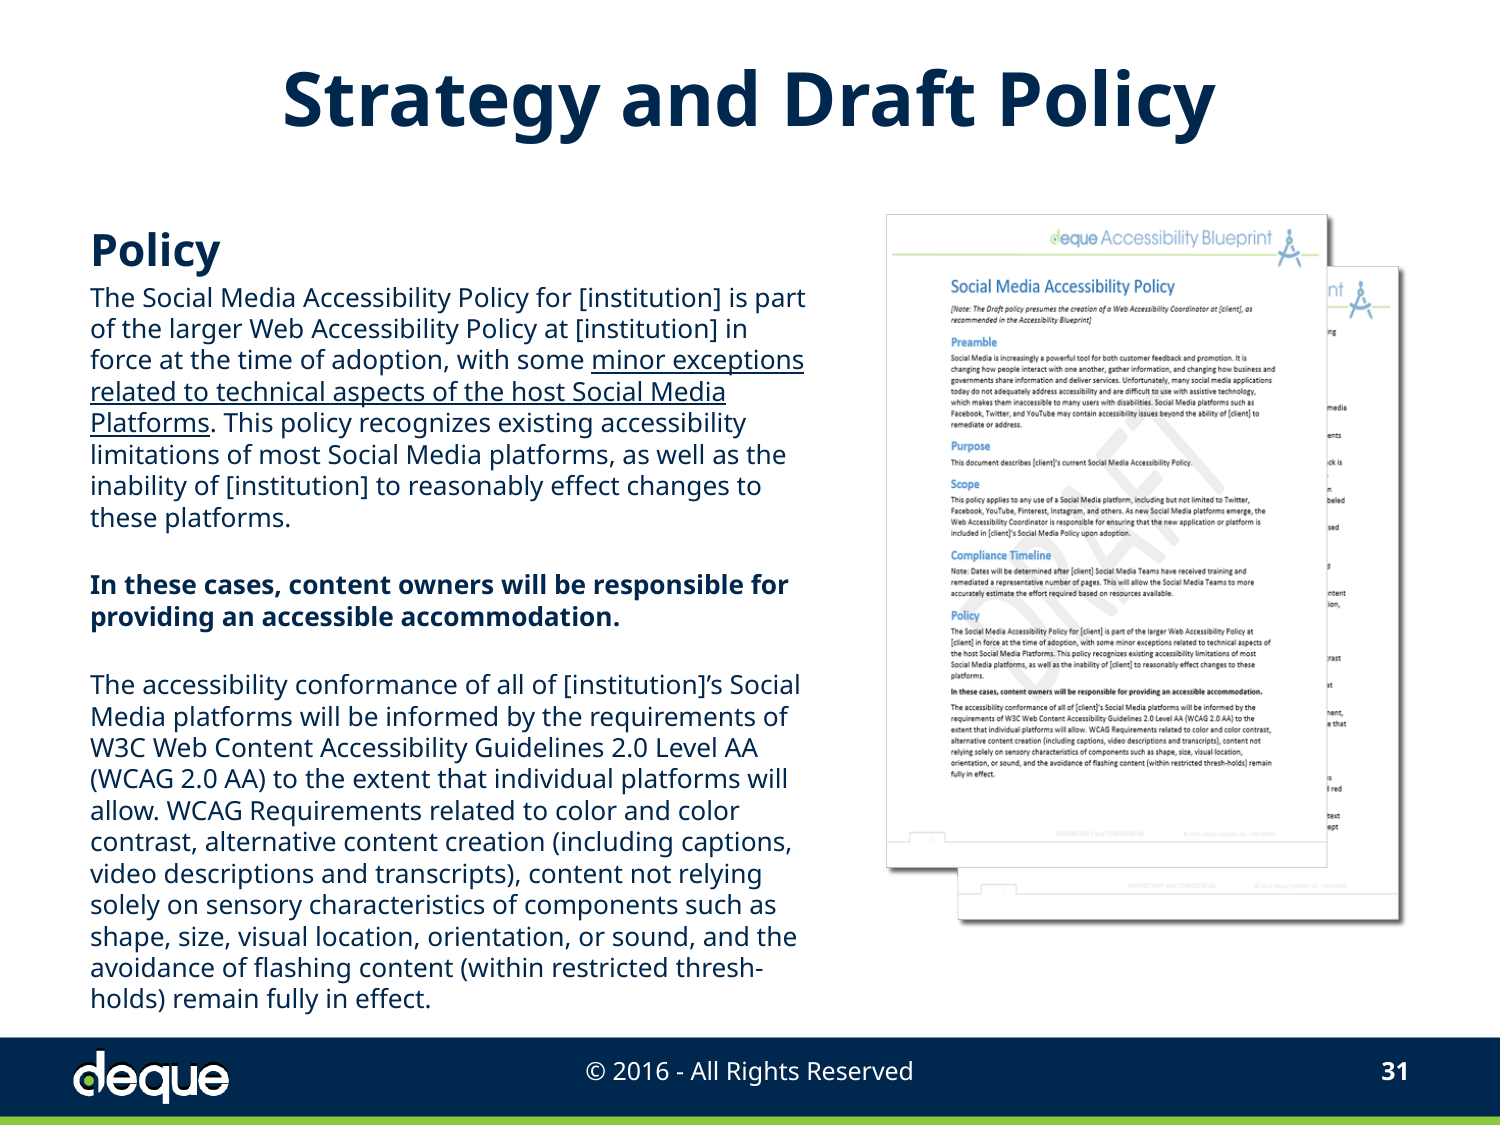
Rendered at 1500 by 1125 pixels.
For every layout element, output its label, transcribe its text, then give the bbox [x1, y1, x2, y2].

picture [0, 0, 1500, 1125]
slide_number 30 [1074, 1042, 1425, 1103]
list Policy The Social Media Accessibility Policy for [institution] is part of the larger Web Accessibility Policy at [institution] in force at the time of adoption, with some minor exceptions related to technical aspects of the host Social Media Platforms. This policy recognizes existing accessibility limitations of most Social Media platforms, as well as the inability of [institution] to reasonably effect changes to these platforms. In these cases, content owners will be responsible for providing an accessible accommodation. The accessibility conformance of all of [institution]’s Social Media platforms will be informed by the requirements of W3C Web Content Accessibility Guidelines 2.0 Level AA (WCAG 2.0 AA) to the extent that individual platforms will allow. WCAG Requirements related to color and color contrast, alternative content creation (including captions, video descriptions and transcripts), content not relying solely on sensory characteristics of components such as shape, size, visual location, orientation, or sound, and the avoidance of flashing content (within restricted thresh-holds) remain fully in effect. [75, 214, 830, 1059]
title Strategy and Draft Policy [75, 44, 1425, 158]
footer © 2016 - All Rights Reserved [512, 1042, 988, 1103]
